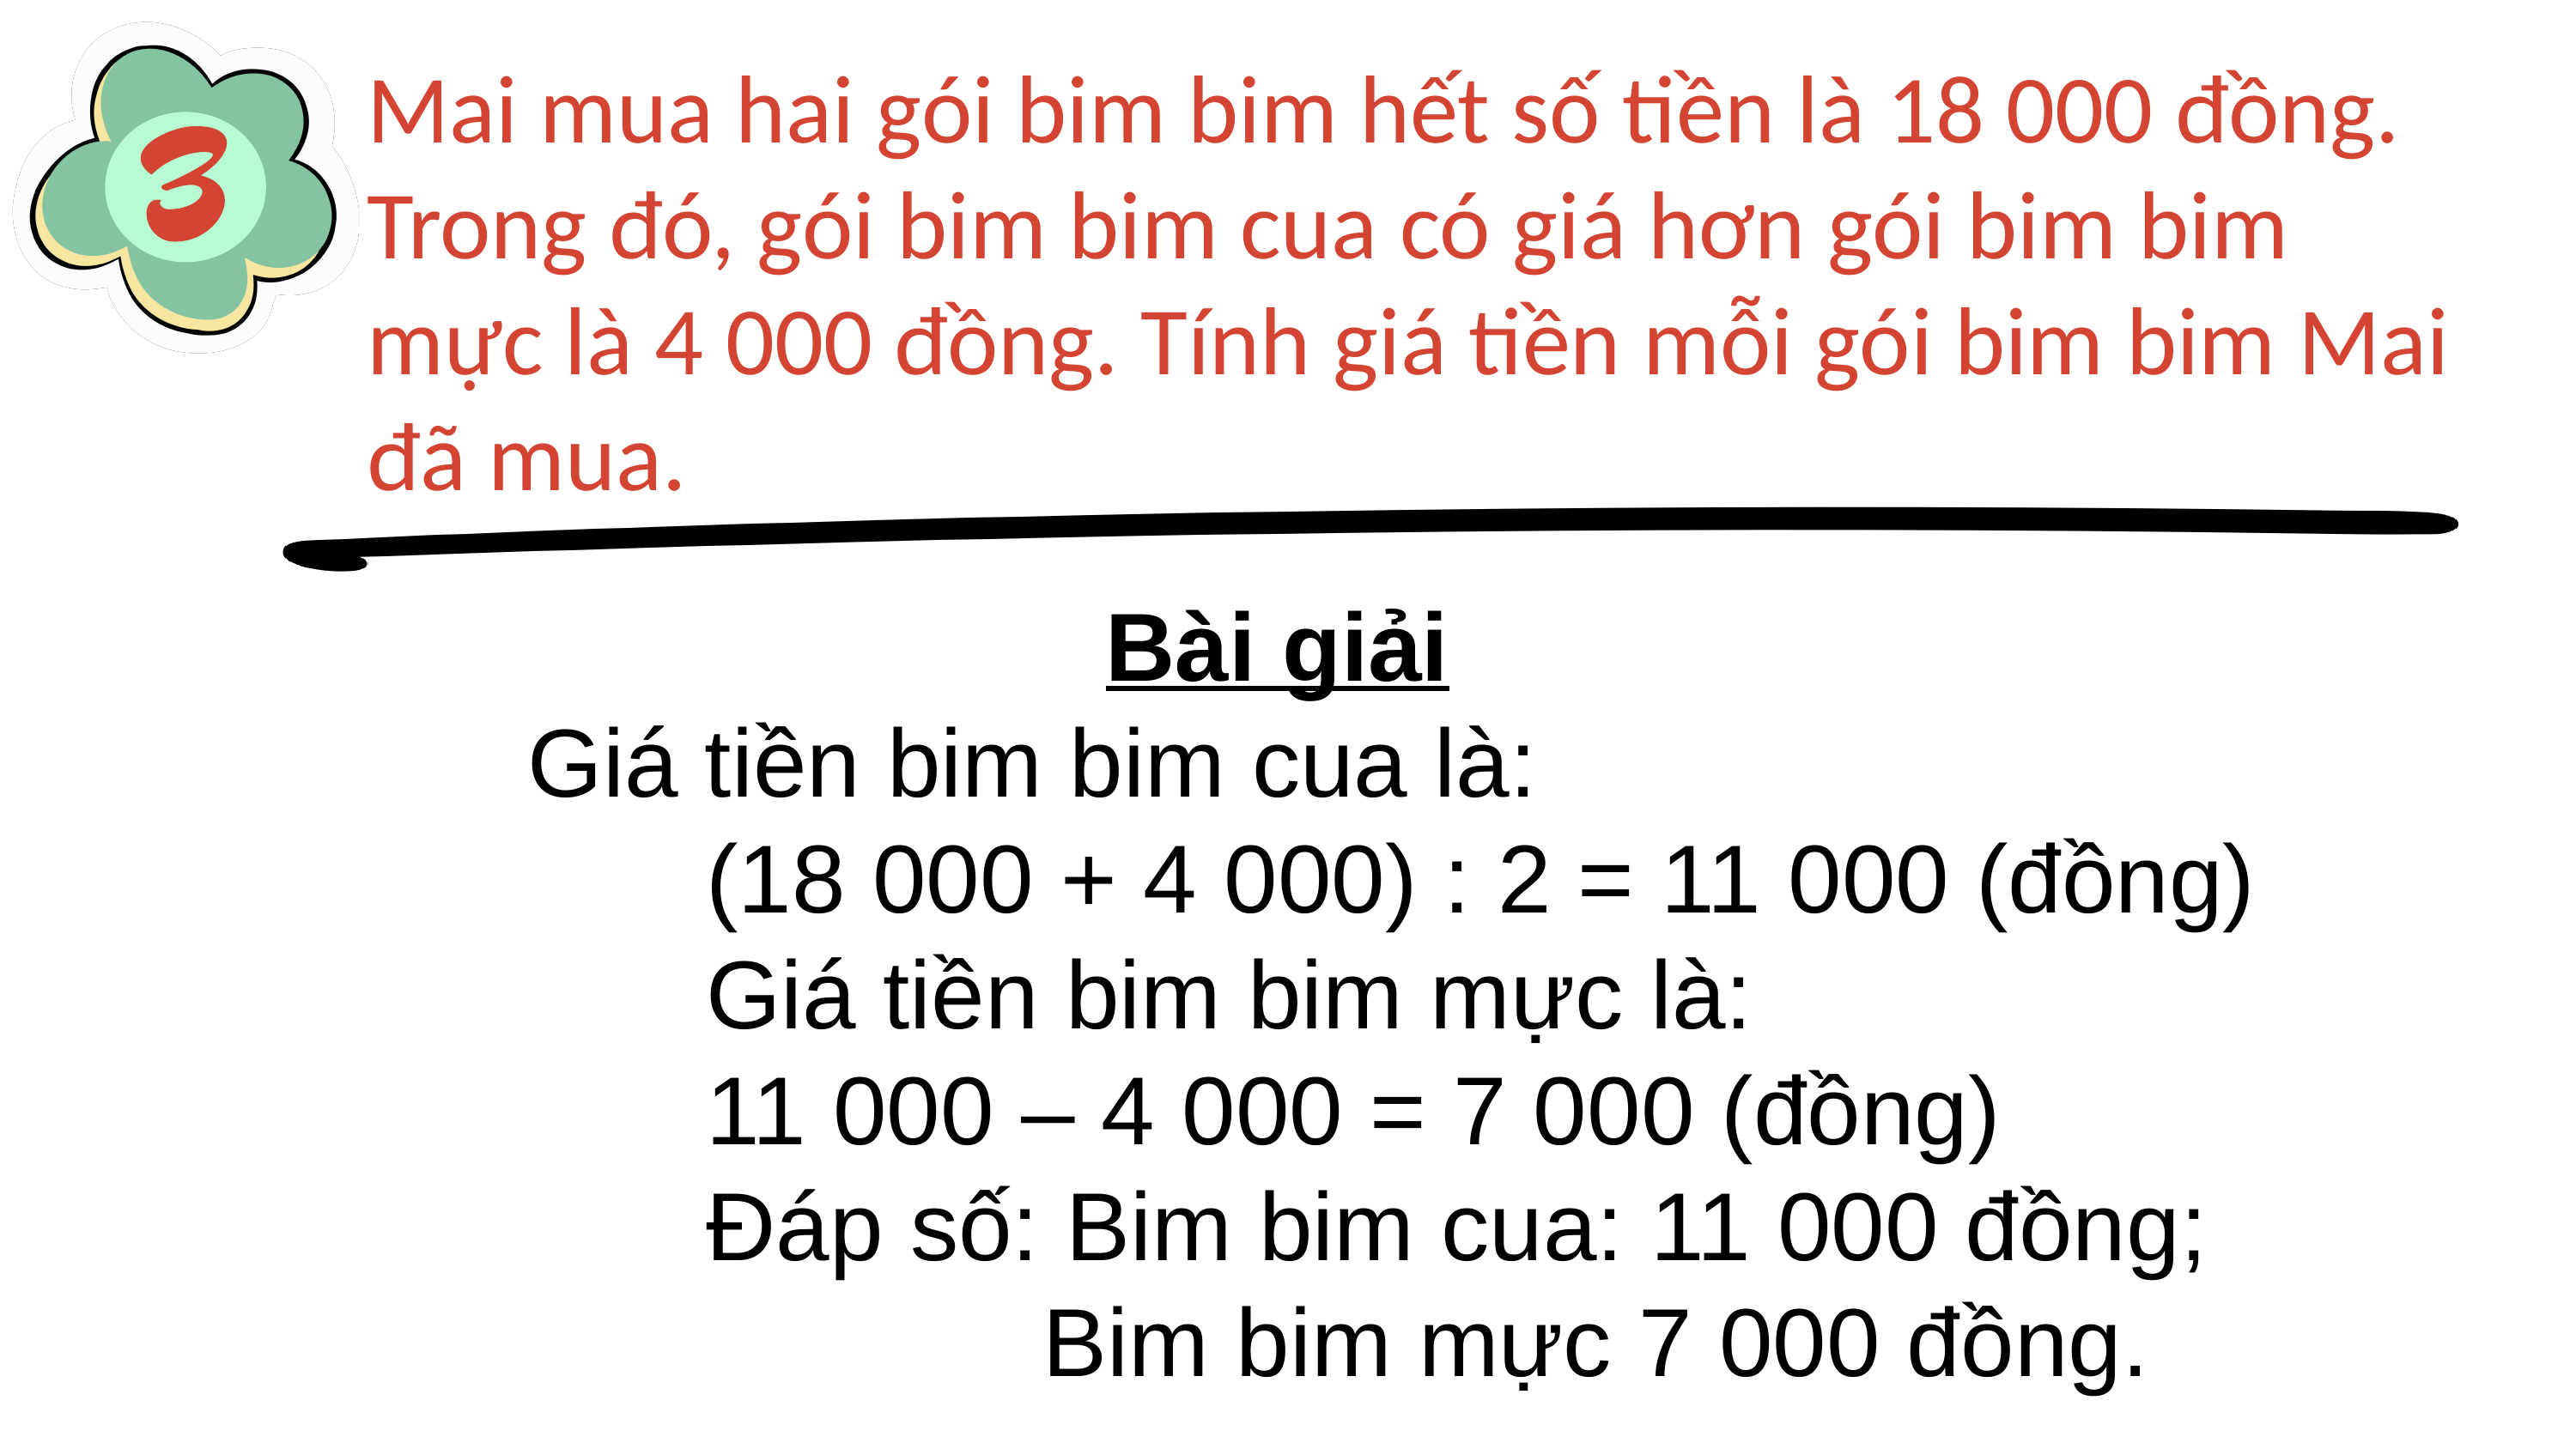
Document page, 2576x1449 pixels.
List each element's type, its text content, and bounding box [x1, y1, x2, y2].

text_box [278, 506, 2469, 573]
text_box Mai mua hai gói bim bim hết số tiền là 18 000 đồng. Trong đó, gói bim bim cua có giá hơn gói bim bim mực là 4 000 đồng. Tính giá tiền mỗi gói bim bim Mai đã mua. [354, 39, 2490, 517]
text_box Bài giải Giá tiền bim bim cua là: (18 000 + 4 000) : 2 = 11 000 (đồng) Giá tiền bim bim mực là: 11 000 – 4 000 = 7 000 (đồng) Đáp số: Bim bim cua: 11 000 đồng; Bim bim mực 7 000 đồng. [0, 578, 2555, 1402]
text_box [11, 20, 360, 354]
